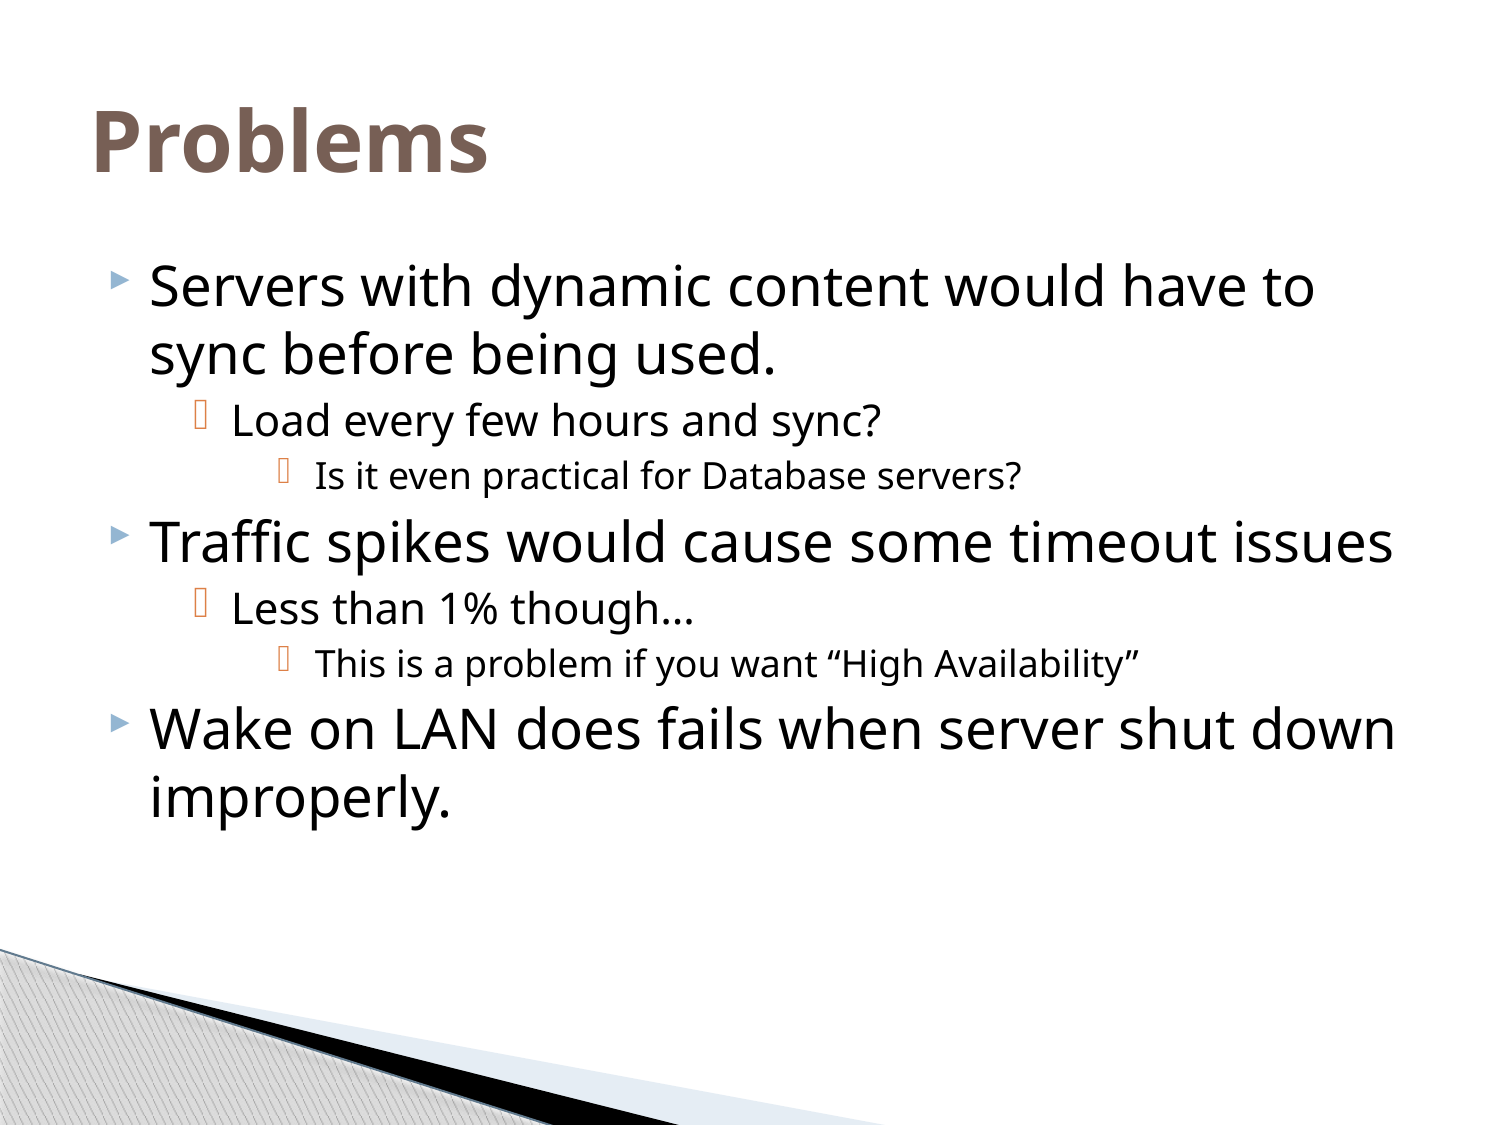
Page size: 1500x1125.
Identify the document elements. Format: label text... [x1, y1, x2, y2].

list Servers with dynamic content would have to sync before being used. Load every few hours and sync? Is it even practical for Database servers? Traffic spikes would cause some timeout issues Less than 1% though… This is a problem if you want “High Availability” Wake on LAN does fails when server shut down improperly. [75, 243, 1425, 986]
title Problems [75, 45, 1425, 233]
